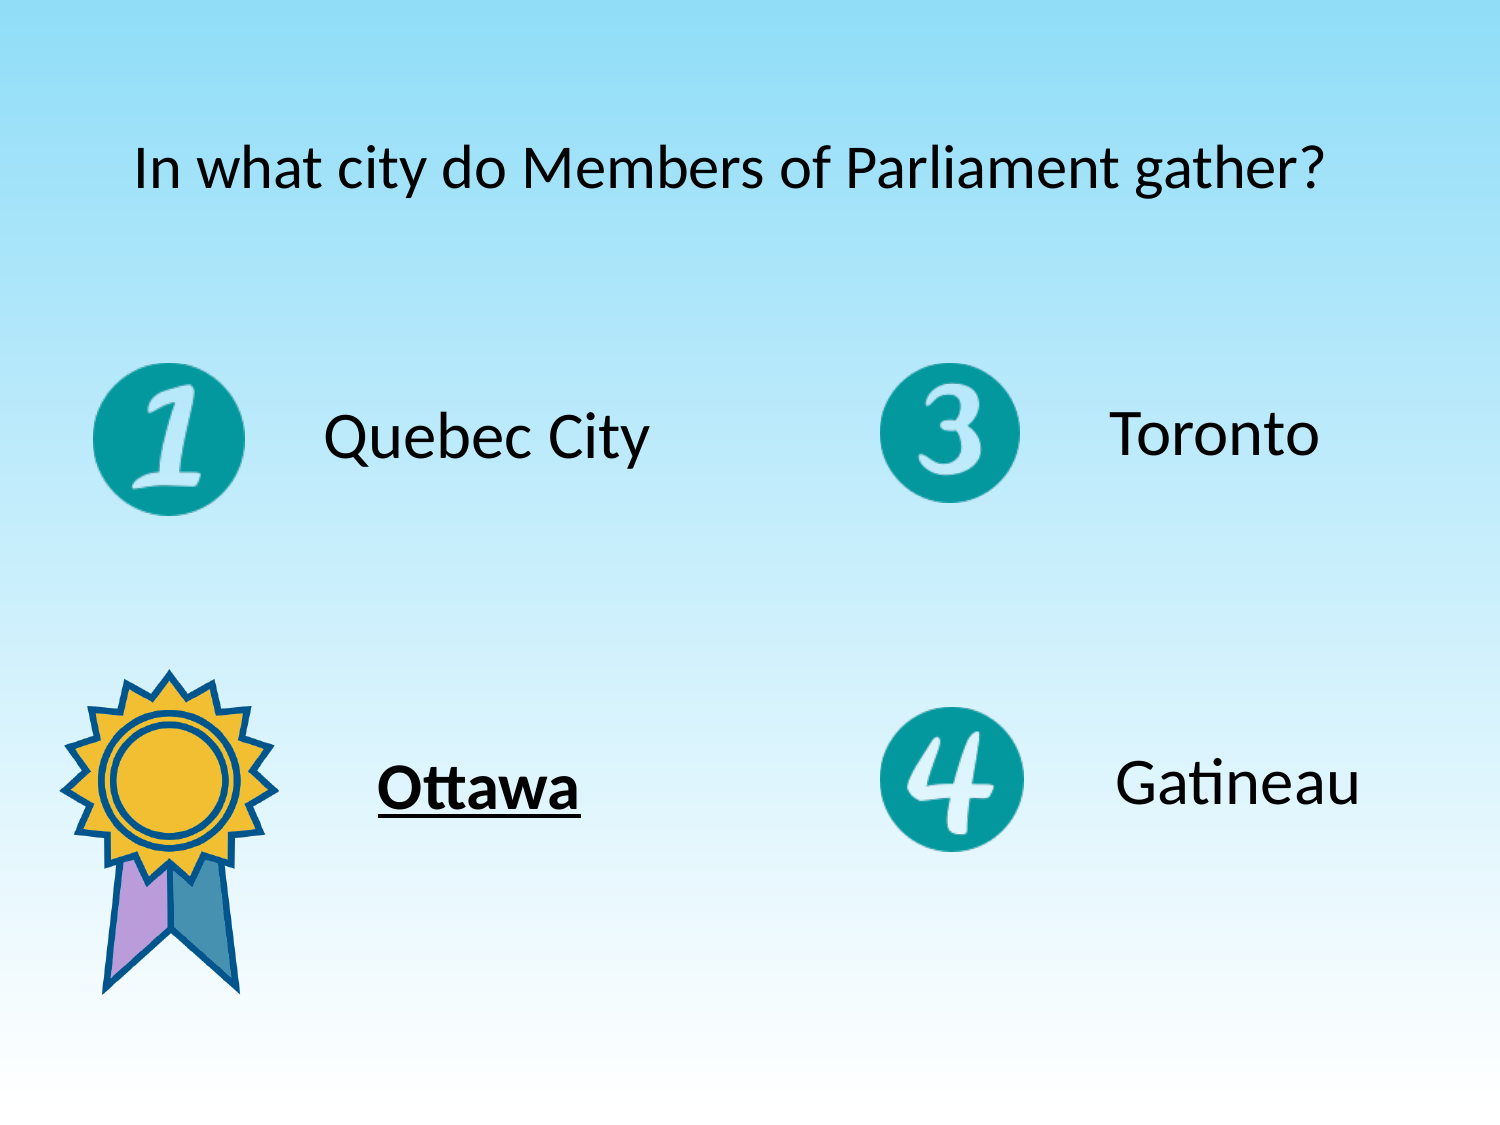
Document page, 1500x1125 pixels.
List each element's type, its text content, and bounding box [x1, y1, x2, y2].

picture [93, 363, 246, 516]
text_box Quebec City [261, 384, 714, 559]
text_box Gatineau [1047, 730, 1430, 826]
text_box In what city do Members of Parliament gather? [49, 118, 1414, 209]
picture [880, 363, 1020, 504]
picture [880, 707, 1025, 852]
text_box Toronto [1000, 381, 1430, 556]
text_box Ottawa [285, 735, 697, 831]
picture [59, 669, 279, 995]
